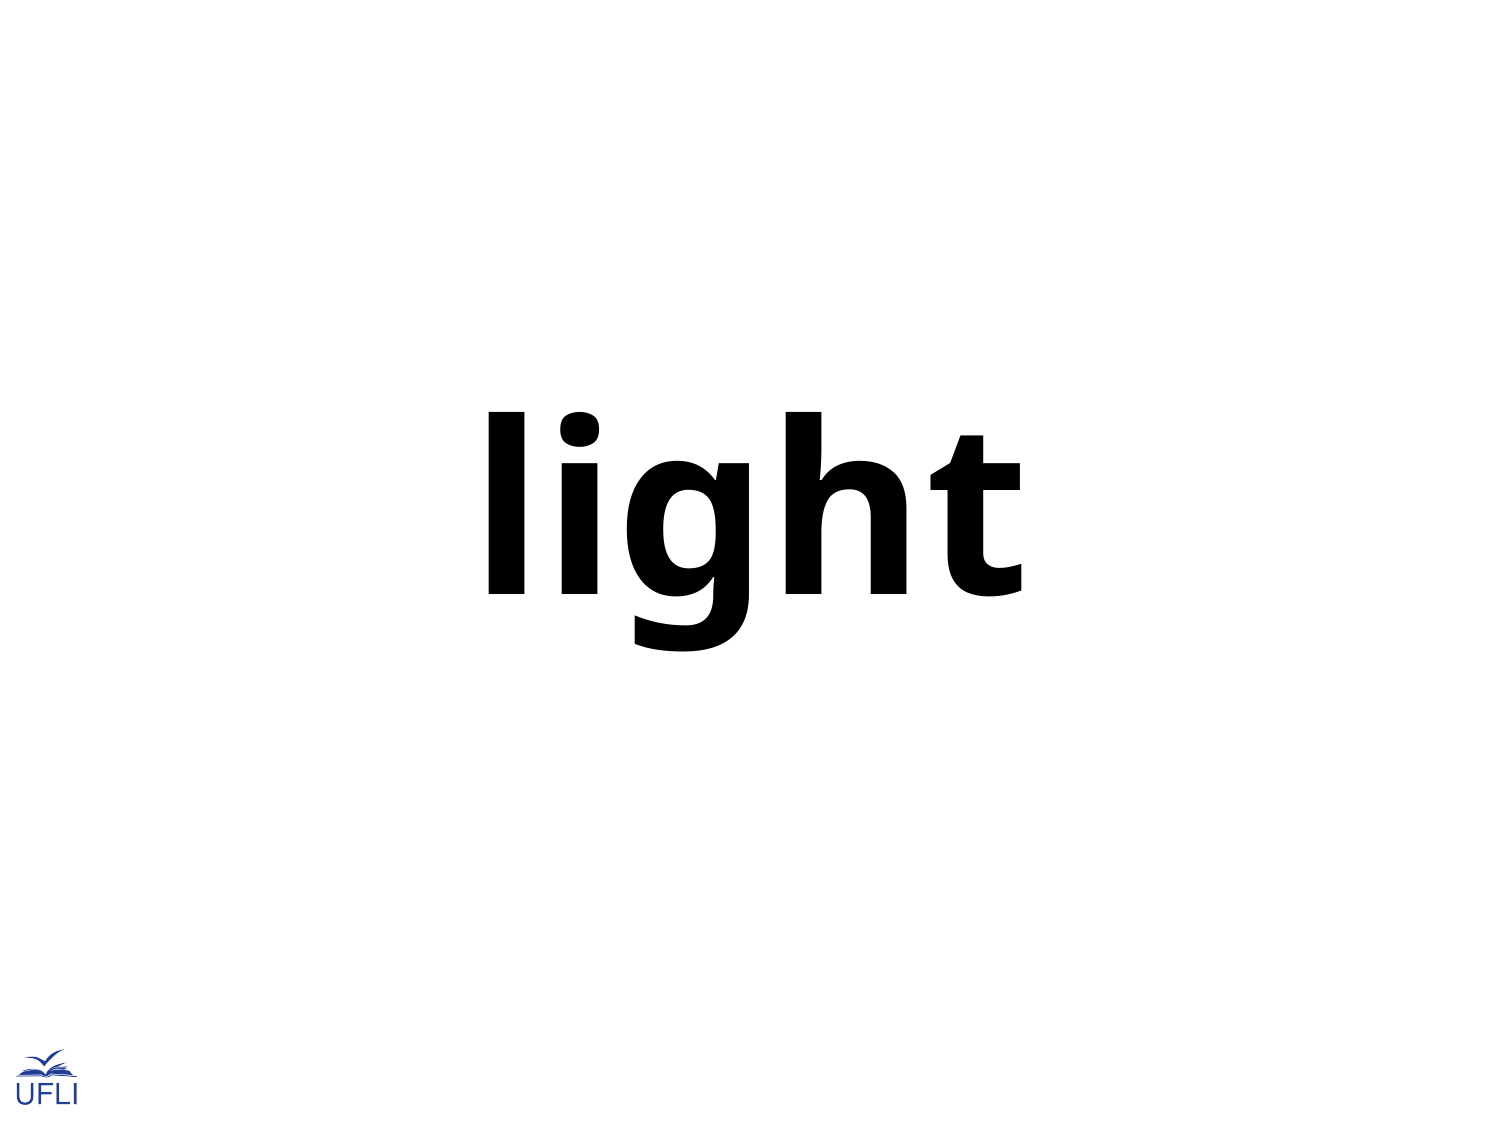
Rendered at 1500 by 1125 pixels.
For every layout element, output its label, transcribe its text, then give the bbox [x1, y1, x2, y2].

picture [12, 1047, 81, 1108]
text_box light [0, 347, 1500, 650]
